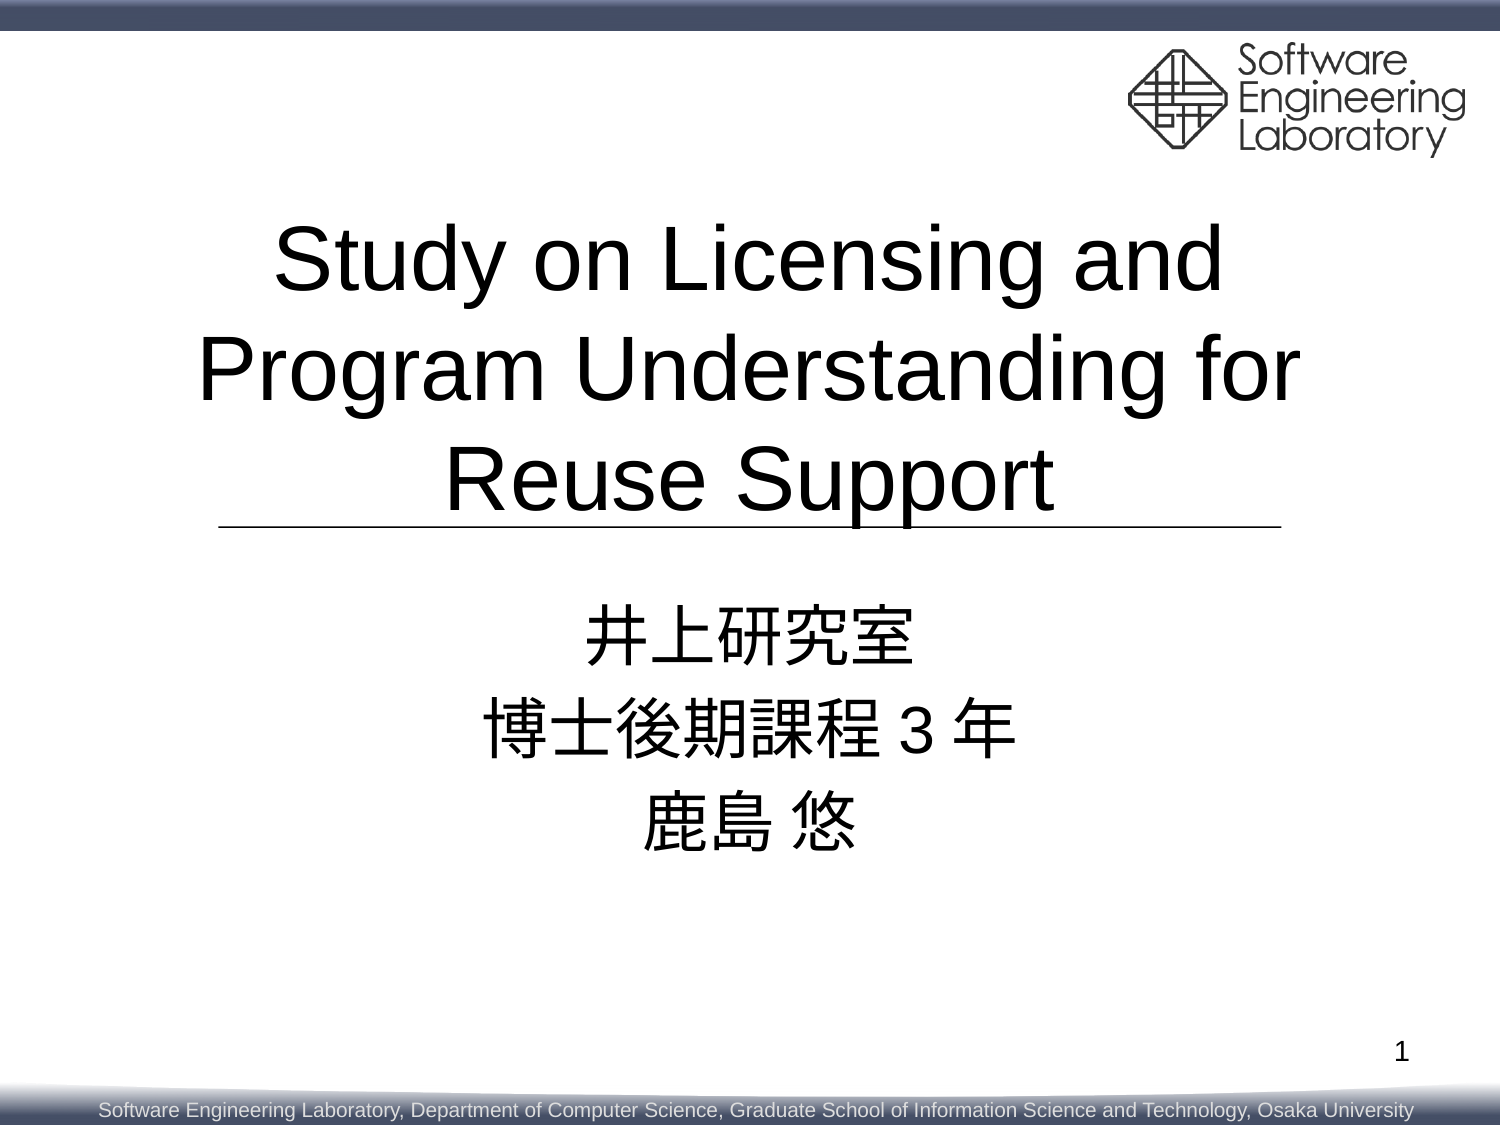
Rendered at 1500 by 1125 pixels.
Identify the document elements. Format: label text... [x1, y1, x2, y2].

picture [1128, 42, 1465, 158]
slide_number 1 [1074, 1024, 1426, 1071]
subtitle 井上研究室 博士後期課程3年 鹿島 悠 [224, 585, 1276, 874]
title Study on Licensing and Program Understanding for Reuse Support [112, 243, 1388, 485]
picture [0, 1082, 1500, 1125]
picture [0, 0, 1500, 31]
